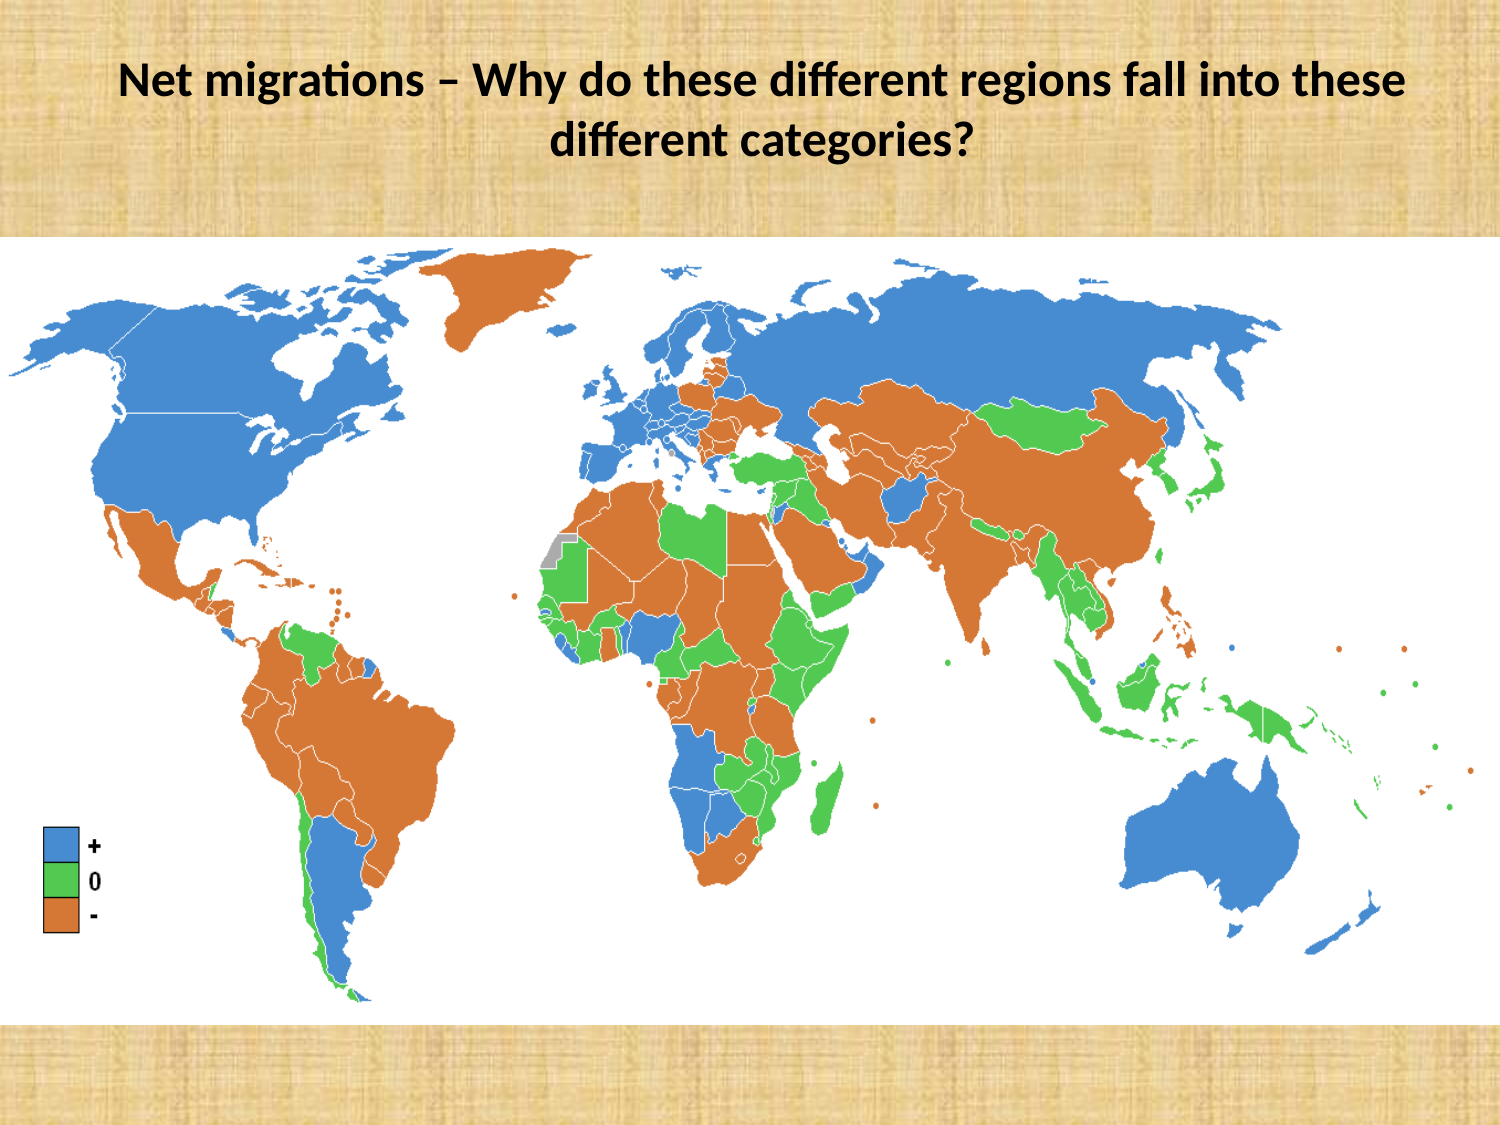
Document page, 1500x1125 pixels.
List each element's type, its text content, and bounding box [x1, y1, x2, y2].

picture [0, 1026, 1500, 1125]
title Net migrations – Why do these different regions fall into these different categories? [50, 50, 1475, 163]
picture [0, 0, 1500, 237]
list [0, 237, 1500, 1026]
